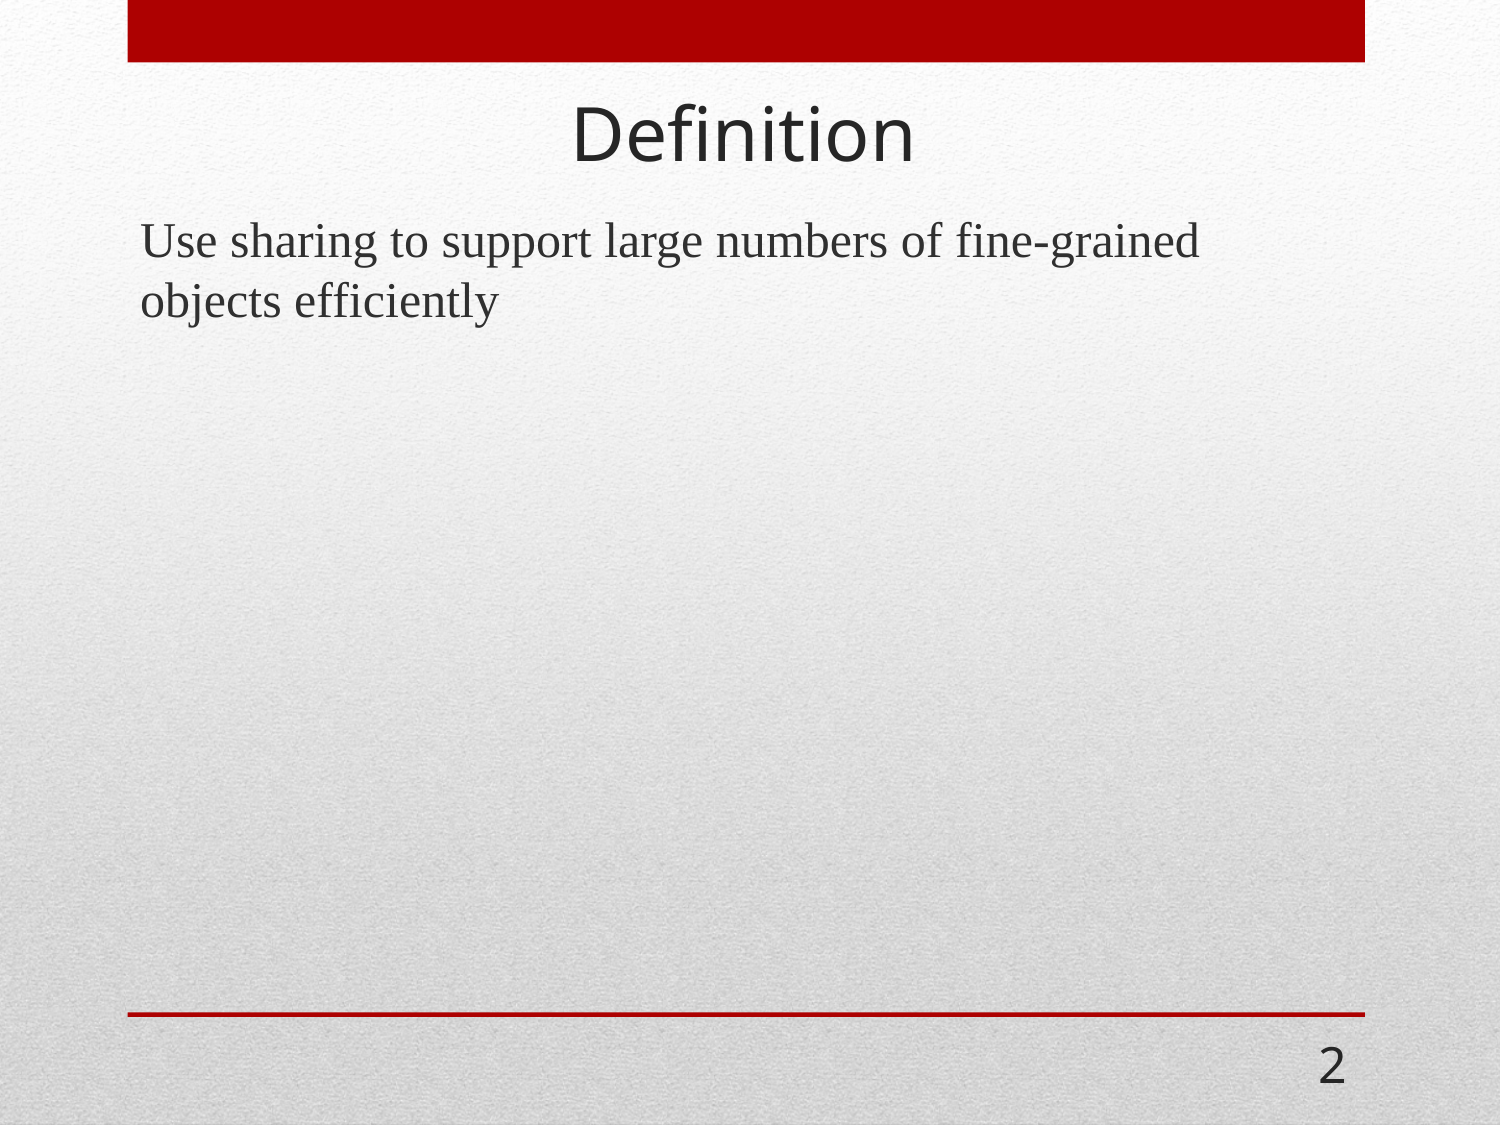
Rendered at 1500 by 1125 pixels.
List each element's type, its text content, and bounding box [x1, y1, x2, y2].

list Use sharing to support large numbers of fine-grained objects efficiently [125, 200, 1363, 1000]
title Definition [125, 79, 1363, 188]
slide_number 2 [1237, 1037, 1363, 1098]
